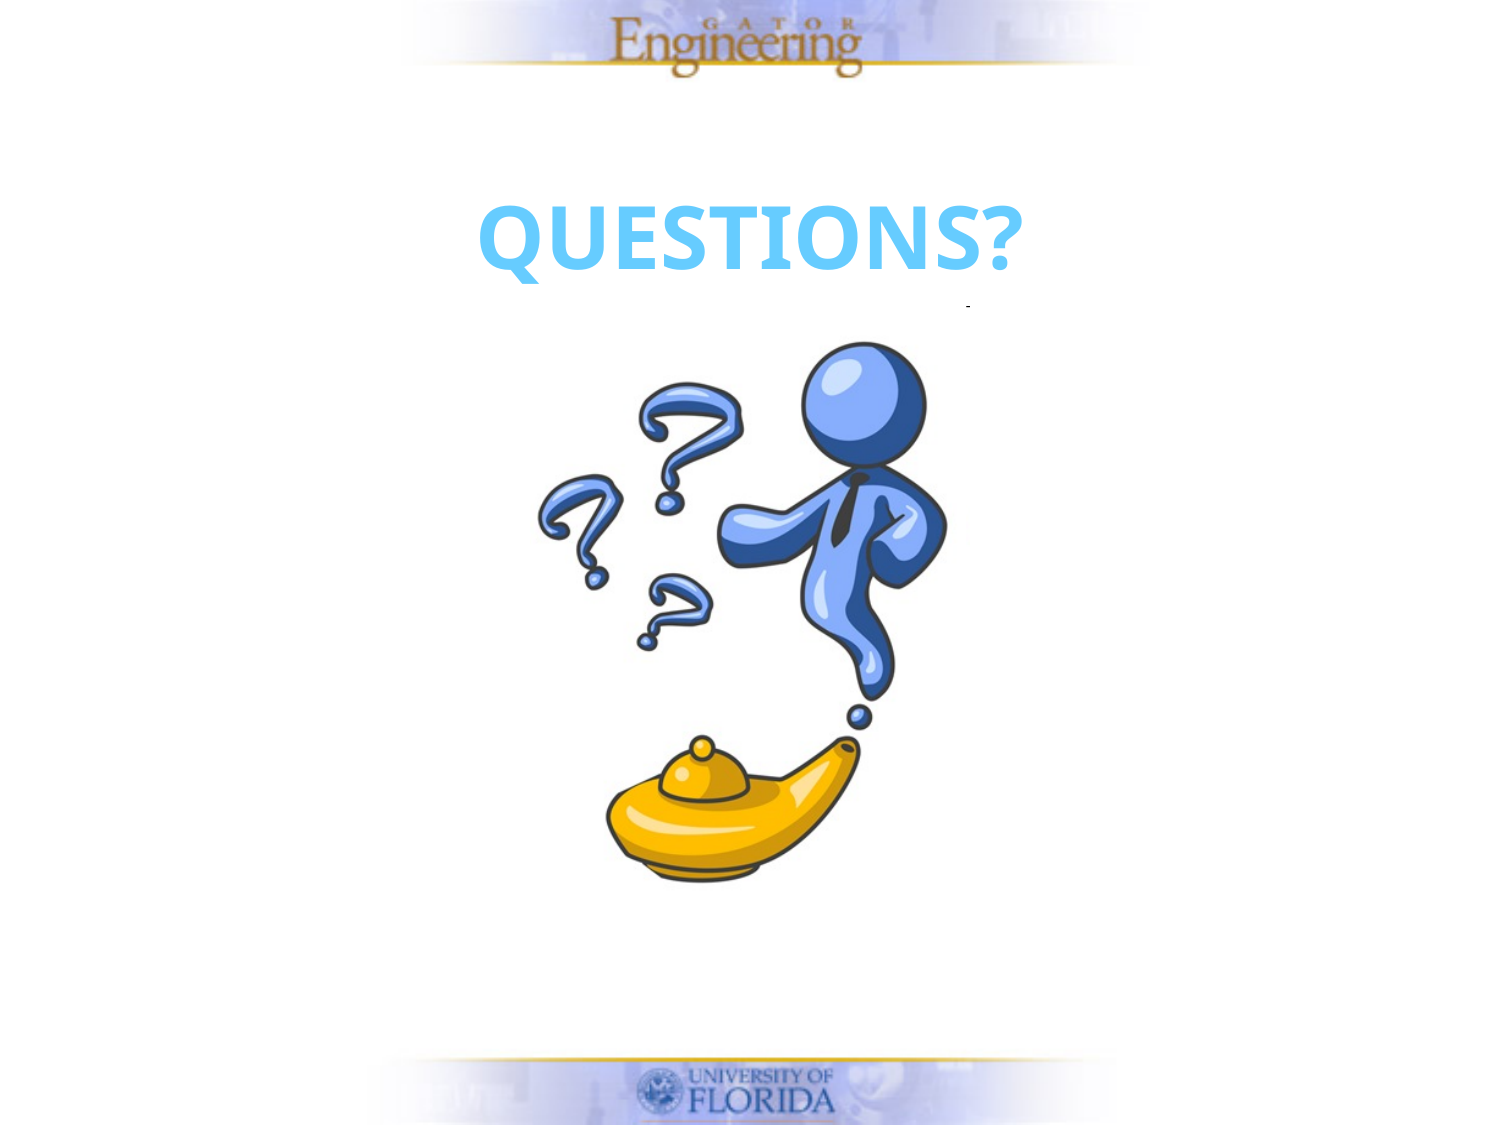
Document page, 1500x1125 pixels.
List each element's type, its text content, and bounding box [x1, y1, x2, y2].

text_box QUESTIONS? [306, 174, 1194, 350]
picture [0, 0, 1500, 1125]
